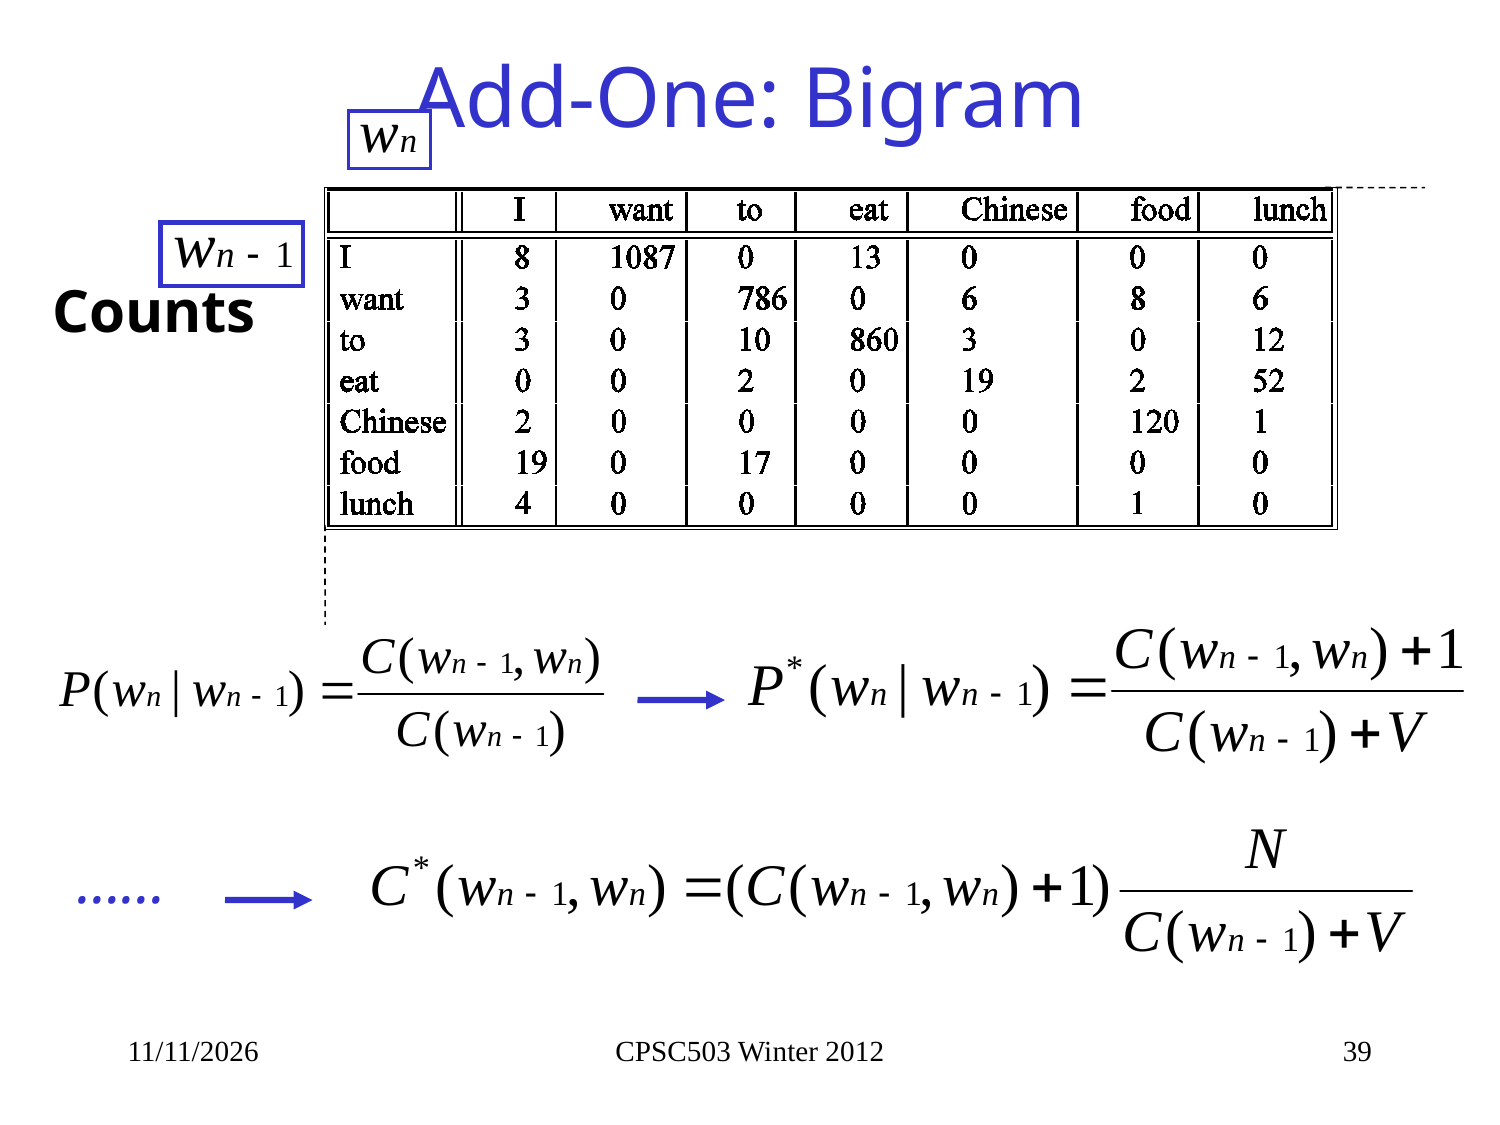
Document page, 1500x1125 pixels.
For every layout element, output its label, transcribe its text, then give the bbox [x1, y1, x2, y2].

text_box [362, 812, 1423, 975]
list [49, 624, 613, 767]
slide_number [112, 1024, 426, 1101]
title Add-One: Bigram [112, 0, 1388, 188]
slide_number 39 [1074, 1024, 1388, 1101]
text_box [637, 693, 725, 707]
text_box Counts [37, 275, 313, 375]
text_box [324, 187, 1338, 531]
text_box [737, 612, 1474, 775]
text_box …… [62, 837, 357, 925]
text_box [349, 112, 430, 168]
footer CPSC503 Winter 2012 [512, 1024, 988, 1101]
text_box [162, 224, 301, 284]
